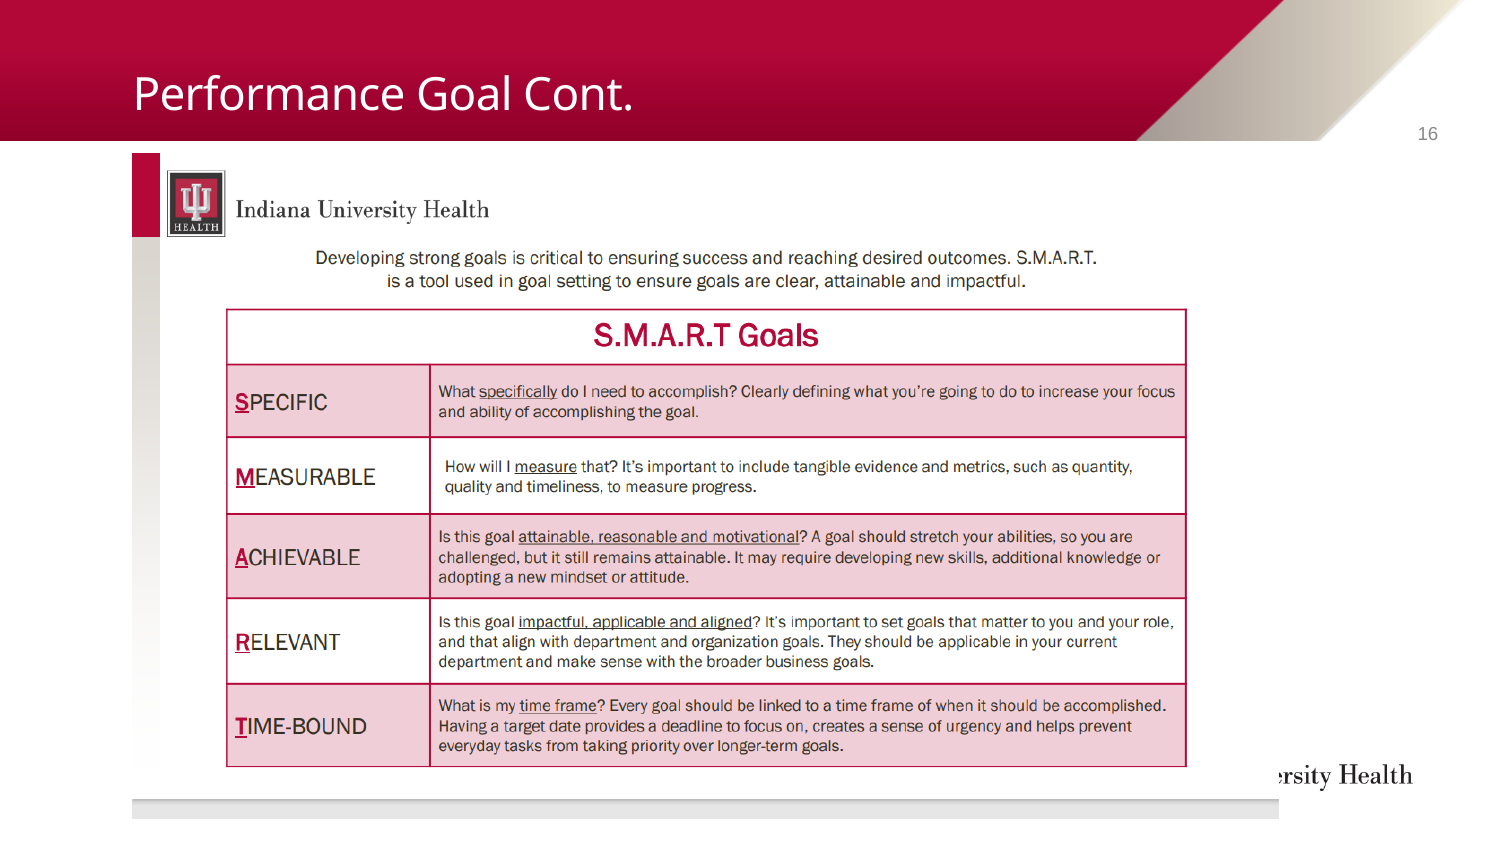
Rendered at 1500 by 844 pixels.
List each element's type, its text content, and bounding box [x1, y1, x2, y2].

title Performance Goal Cont. [132, 25, 1140, 121]
picture [132, 153, 1415, 819]
picture [0, 0, 1500, 141]
slide_number 16 [1318, 98, 1439, 144]
